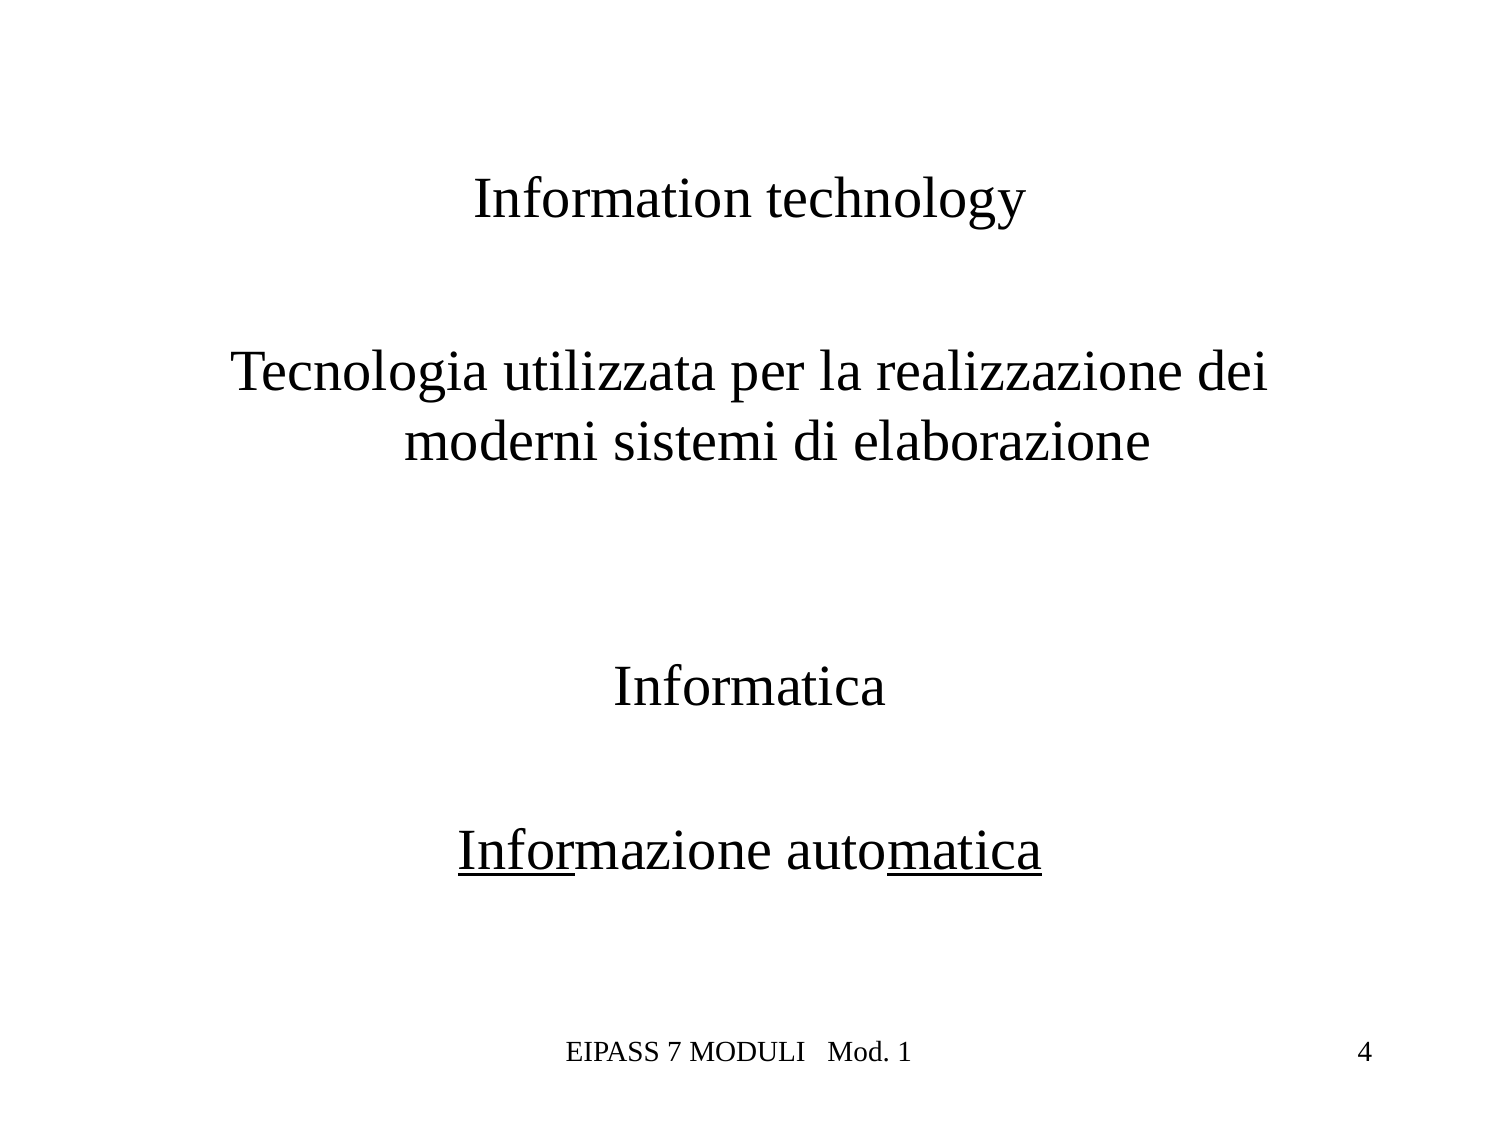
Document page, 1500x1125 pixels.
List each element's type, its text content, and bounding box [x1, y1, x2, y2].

footer EIPASS 7 MODULI Mod. 1 [512, 1025, 988, 1100]
slide_number 4 [1074, 1025, 1388, 1100]
list Tecnologia utilizzata per la realizzazione dei moderni sistemi di elaborazione Informatica Informazione automatica [112, 324, 1388, 1000]
title Information technology [112, 99, 1388, 288]
